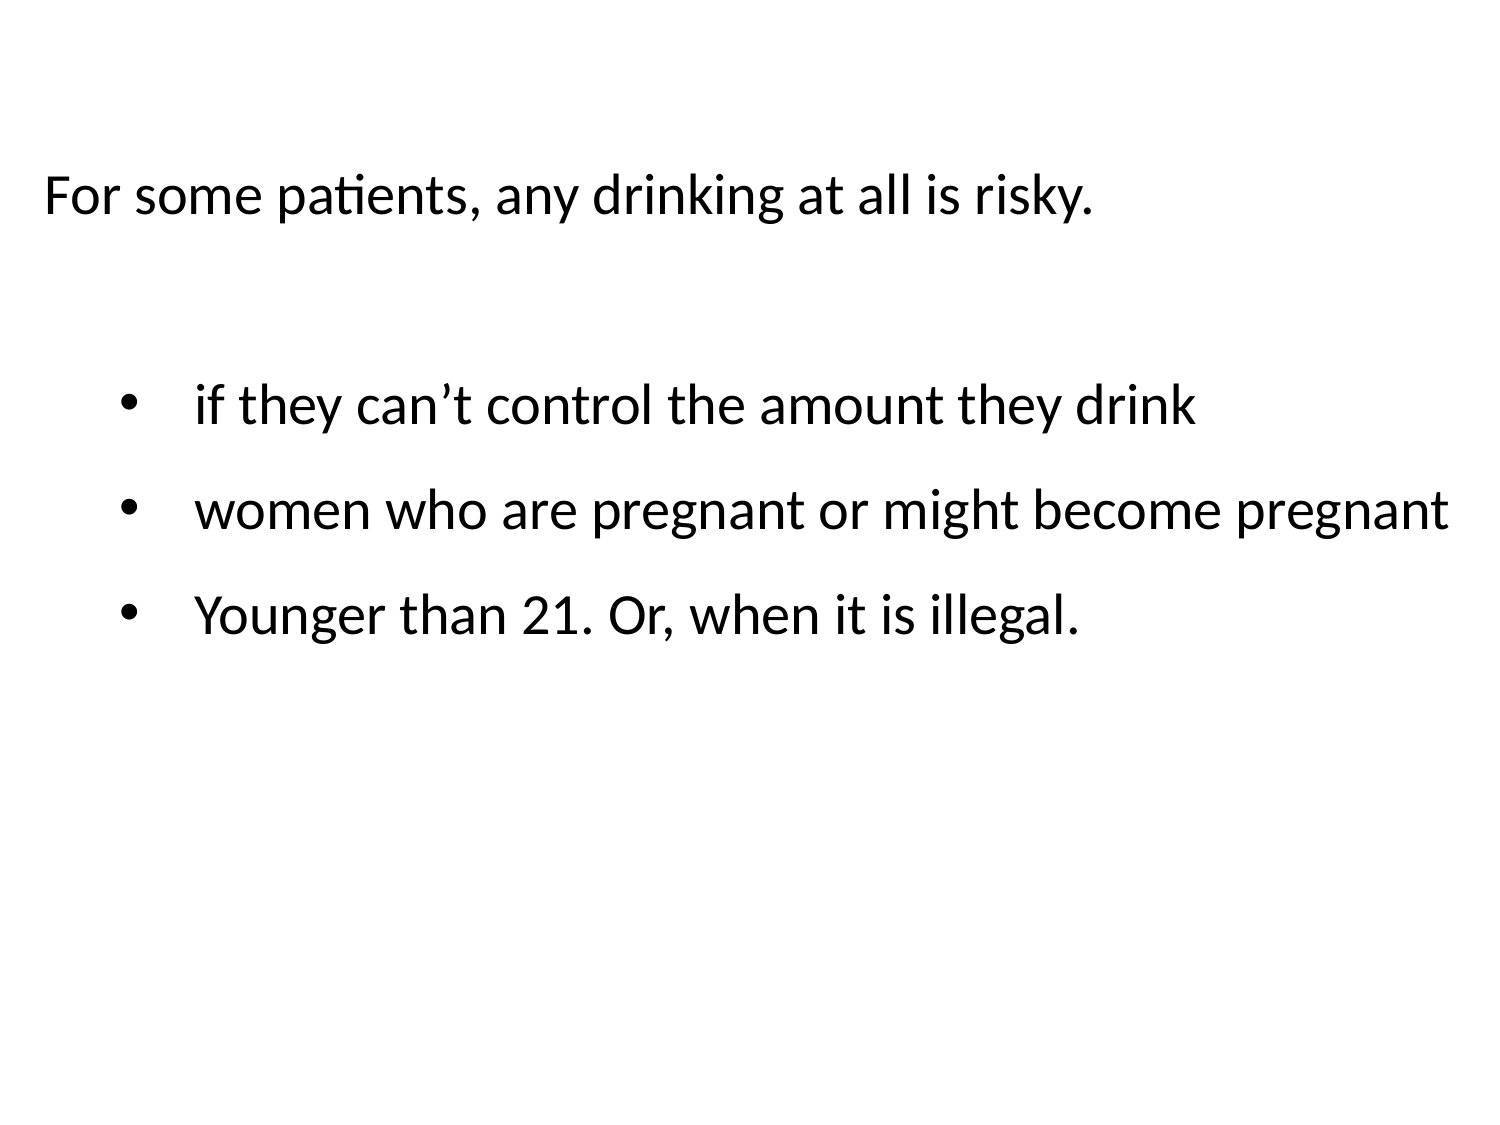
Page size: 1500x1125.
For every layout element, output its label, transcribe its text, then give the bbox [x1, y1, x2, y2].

text_box For some patients, any drinking at all is risky. if they can’t control the amount they drink women who are pregnant or might become pregnant Younger than 21. Or, when it is illegal. [29, 149, 1467, 654]
